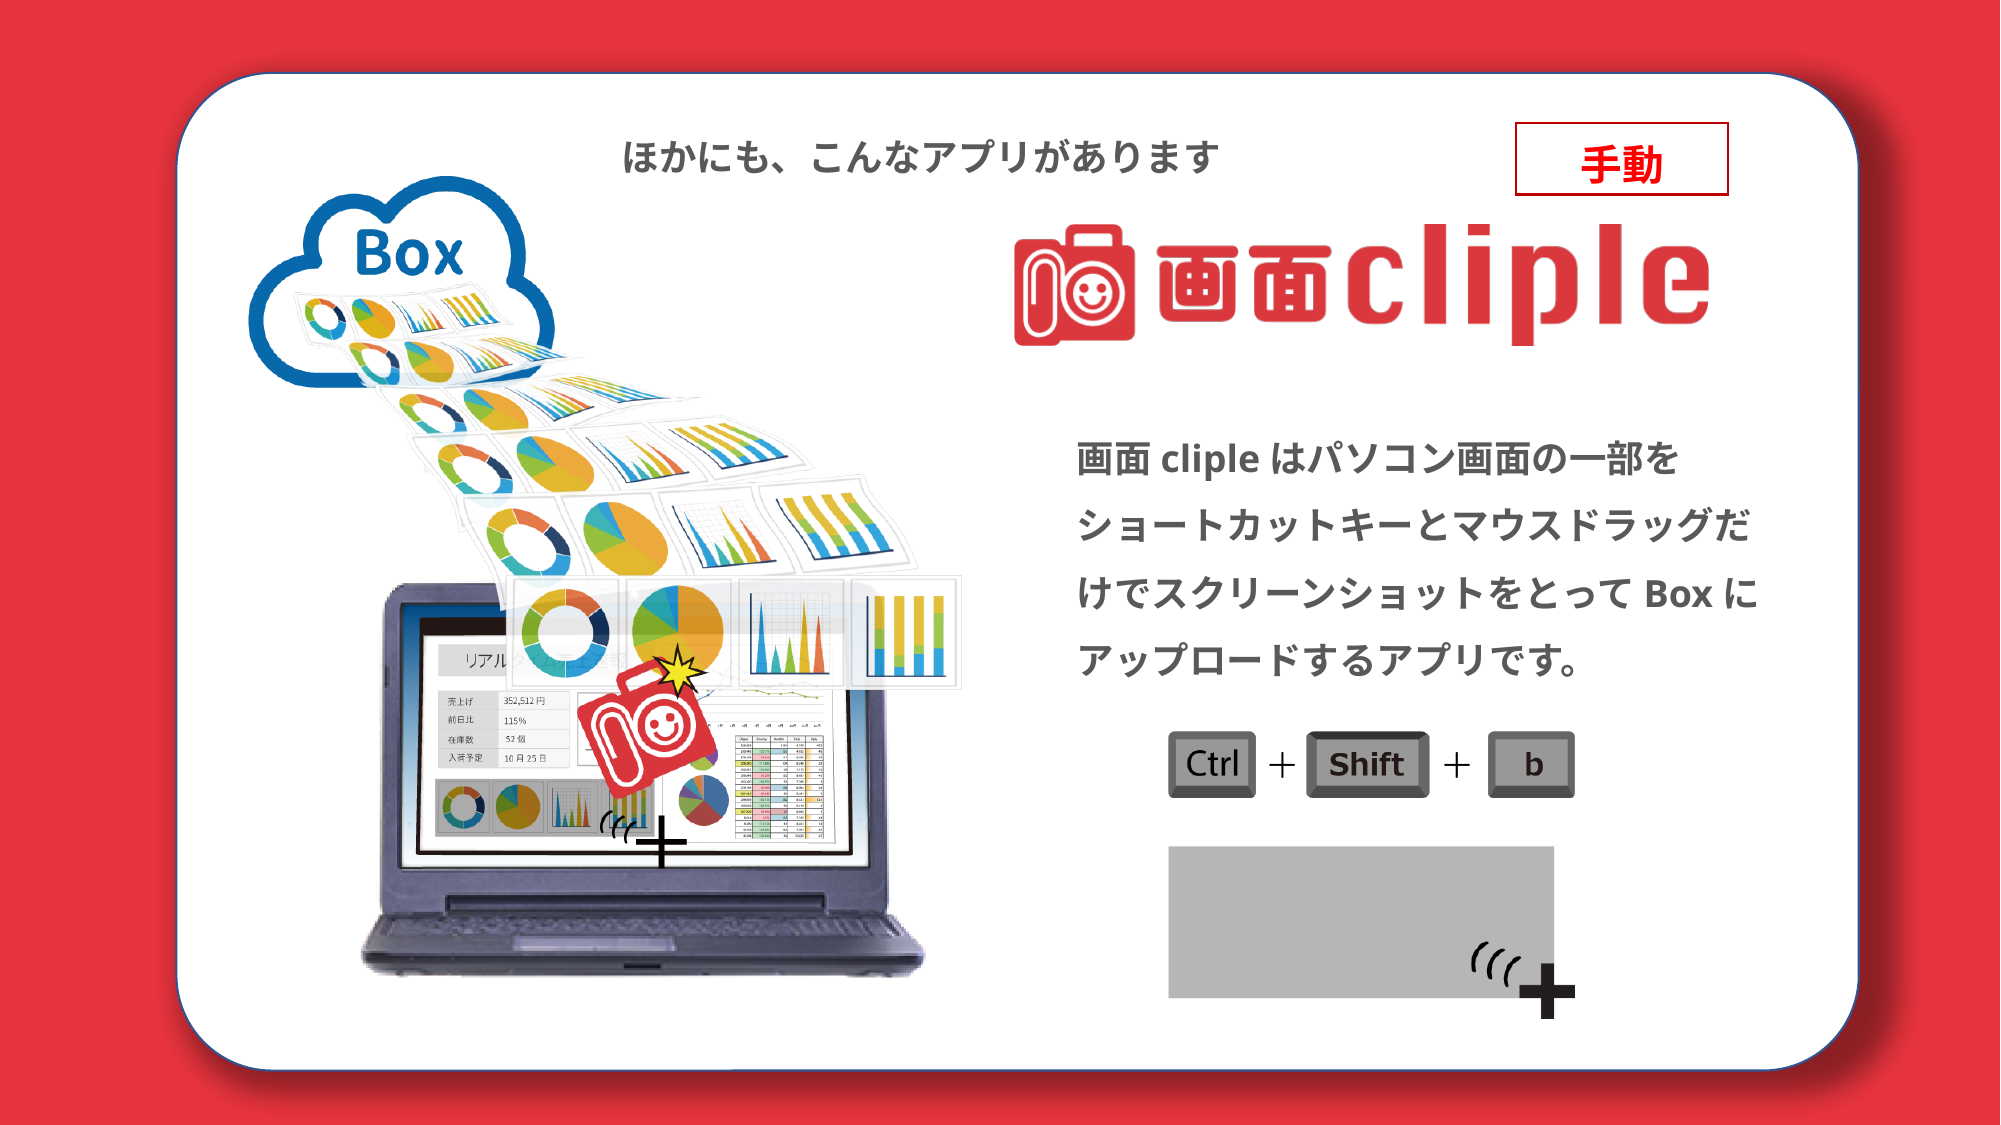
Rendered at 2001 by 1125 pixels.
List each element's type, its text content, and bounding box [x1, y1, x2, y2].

text_box 画面clipleはパソコン画面の一部をショートカットキーとマウスドラッグだけでスクリーンショットをとってBoxにアップロードするアプリです。 [1440, 404, 1777, 690]
text_box ほかにも、こんなアプリがあります [606, 126, 1236, 187]
text_box [175, 71, 1860, 1072]
picture [221, 159, 1575, 1019]
text_box 手動 [1515, 122, 1729, 196]
picture [1014, 224, 1709, 346]
